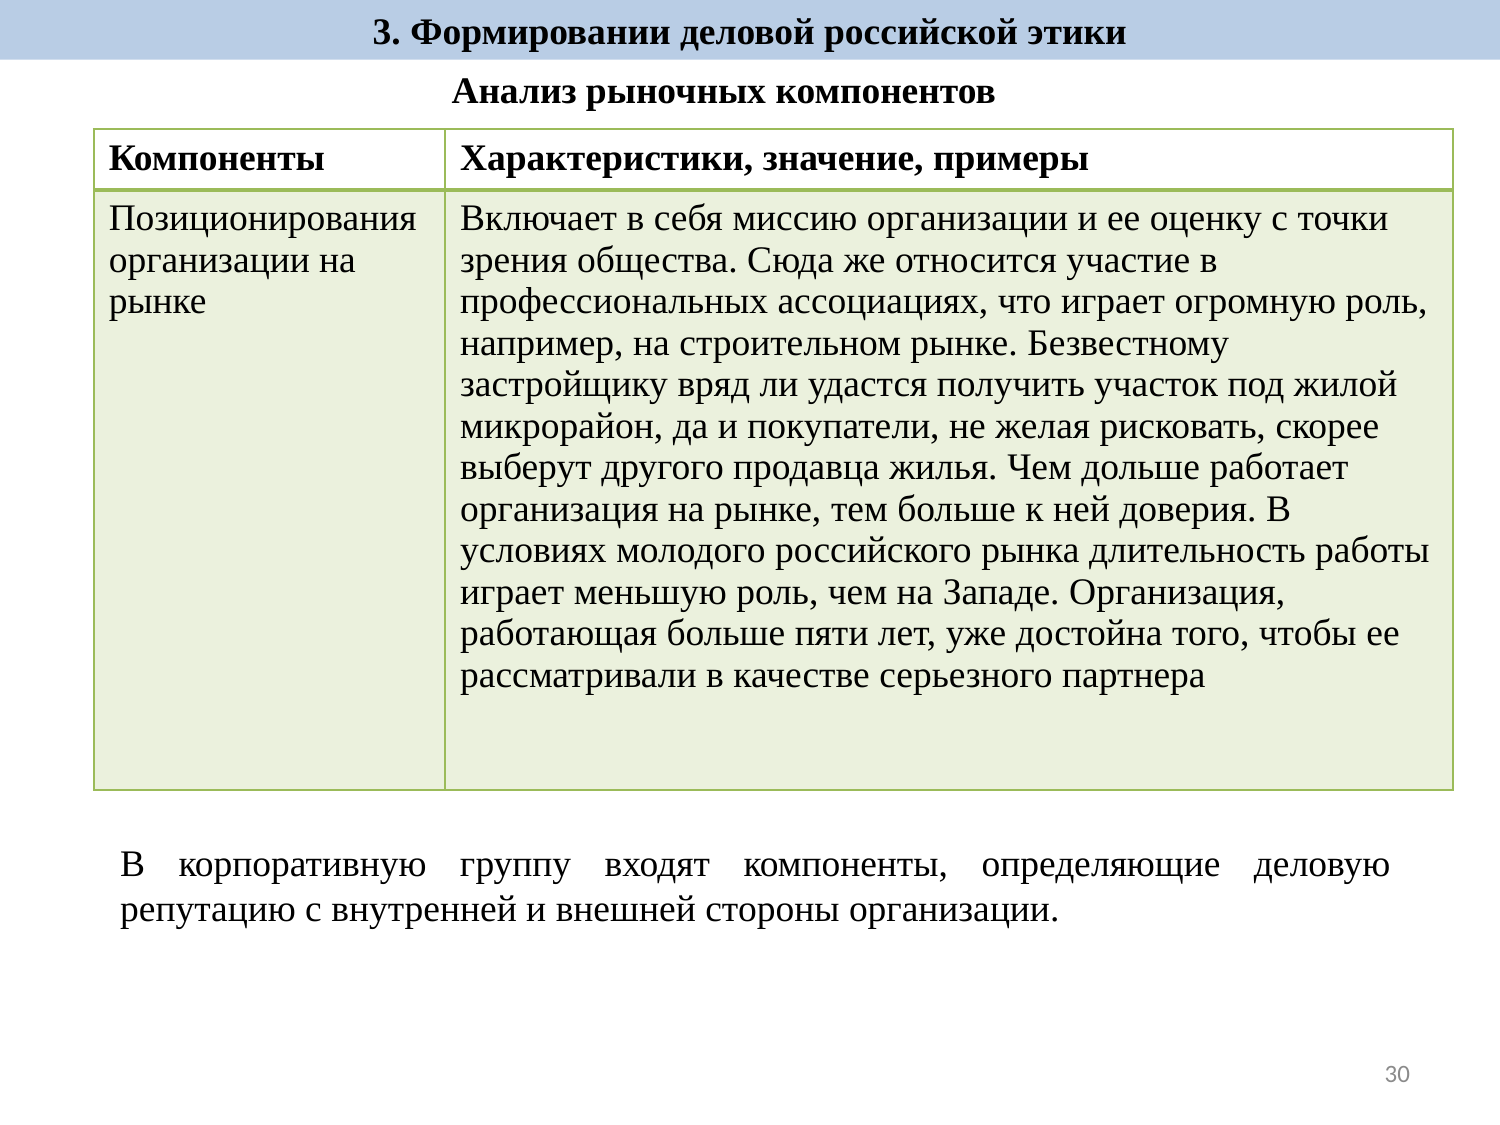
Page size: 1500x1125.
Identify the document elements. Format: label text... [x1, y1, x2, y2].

slide_number 30 [1074, 1042, 1425, 1103]
text_box В корпоративную группу входят компоненты, определяющие деловую репутацию с внутренней и внешней стороны организации. [105, 831, 1407, 937]
text_box Анализ рыночных компонентов [436, 58, 1012, 119]
table_cell Включает в себя миссию организации и ее оценку с точки зрения общества. Сюда же относится участие в профессиональных ассоциациях, что играет огромную роль, например, на строительном рынке. Безвестному застройщику вряд ли удастся получить участок под жилой микрорайон, да и покупатели, не желая рисковать, скорее выберут другого продавца жилья. Чем дольше работает организация на рынке, тем больше к ней доверия. В условиях молодого российского рынка длительность работы играет меньшую роль, чем на Западе. Организация, работающая больше пяти лет, уже достойна того, чтобы ее рассматривали в качестве серьезного партнера [446, 192, 1452, 789]
table_header Компоненты [95, 130, 444, 188]
text_box 3. Формировании деловой российской этики [0, 0, 1500, 60]
table_header Характеристики, значение, примеры [446, 130, 1452, 188]
table_cell Позиционирования организации на рынке [95, 192, 444, 789]
